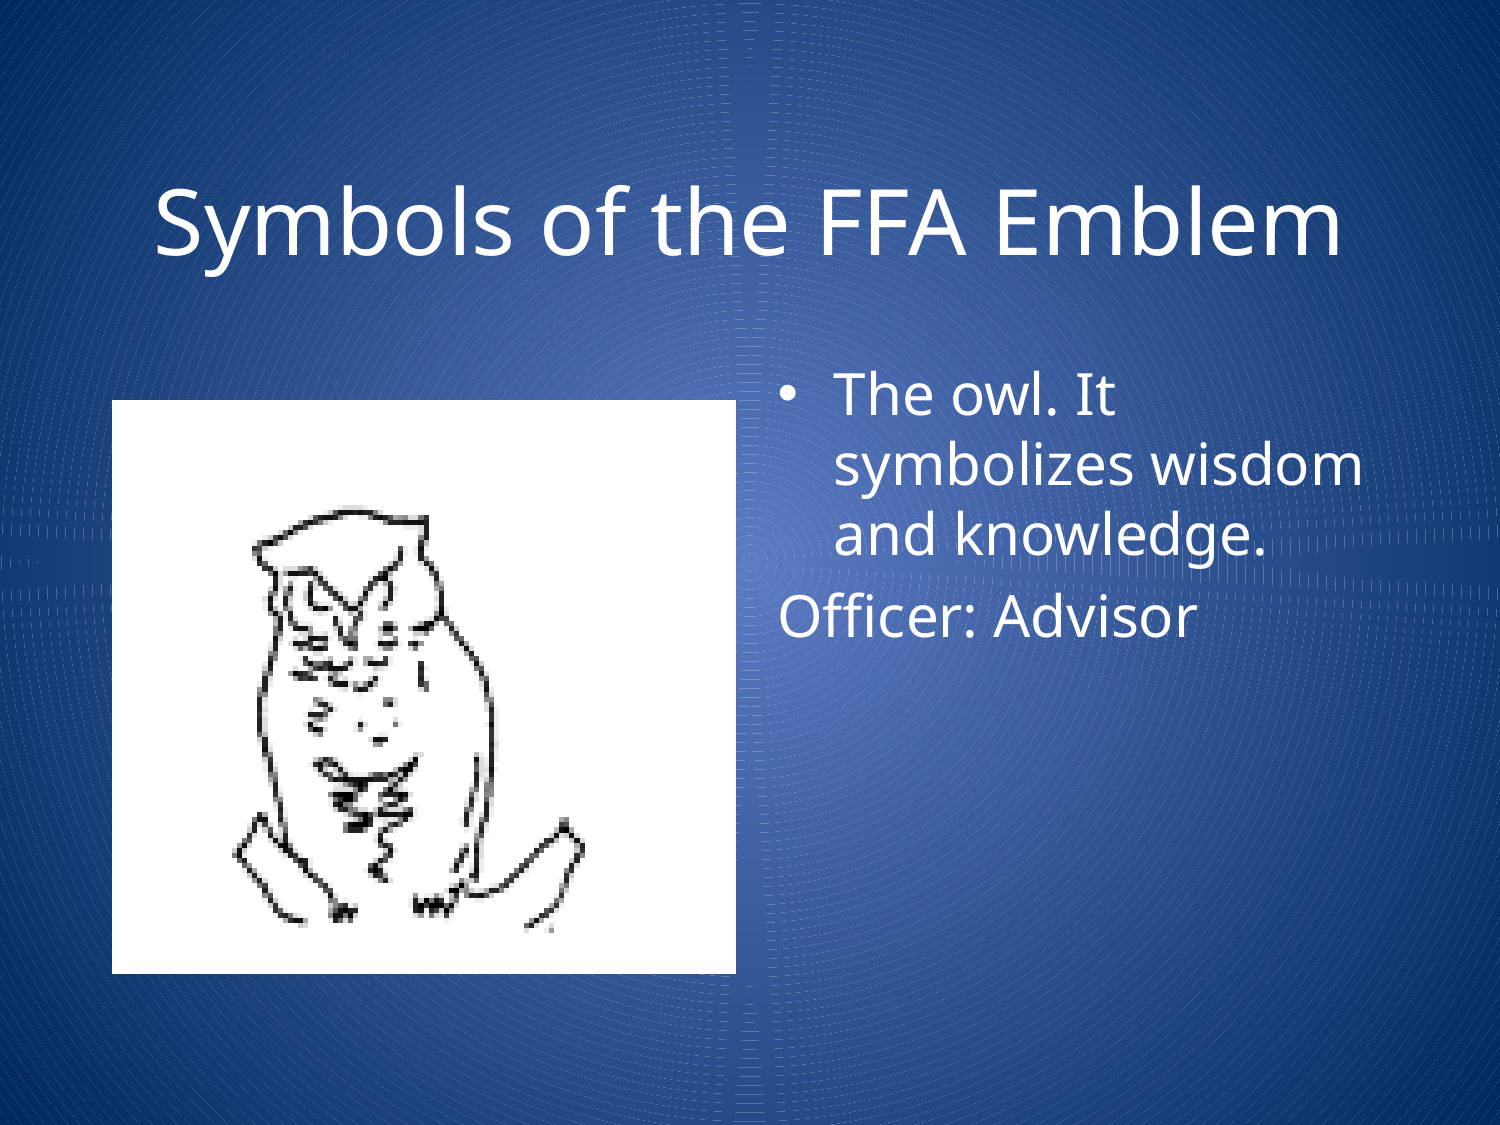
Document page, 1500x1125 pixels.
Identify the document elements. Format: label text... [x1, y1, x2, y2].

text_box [112, 400, 737, 974]
list The owl. It symbolizes wisdom and knowledge. Officer: Advisor [762, 350, 1388, 1025]
title Symbols of the FFA Emblem [112, 125, 1388, 313]
